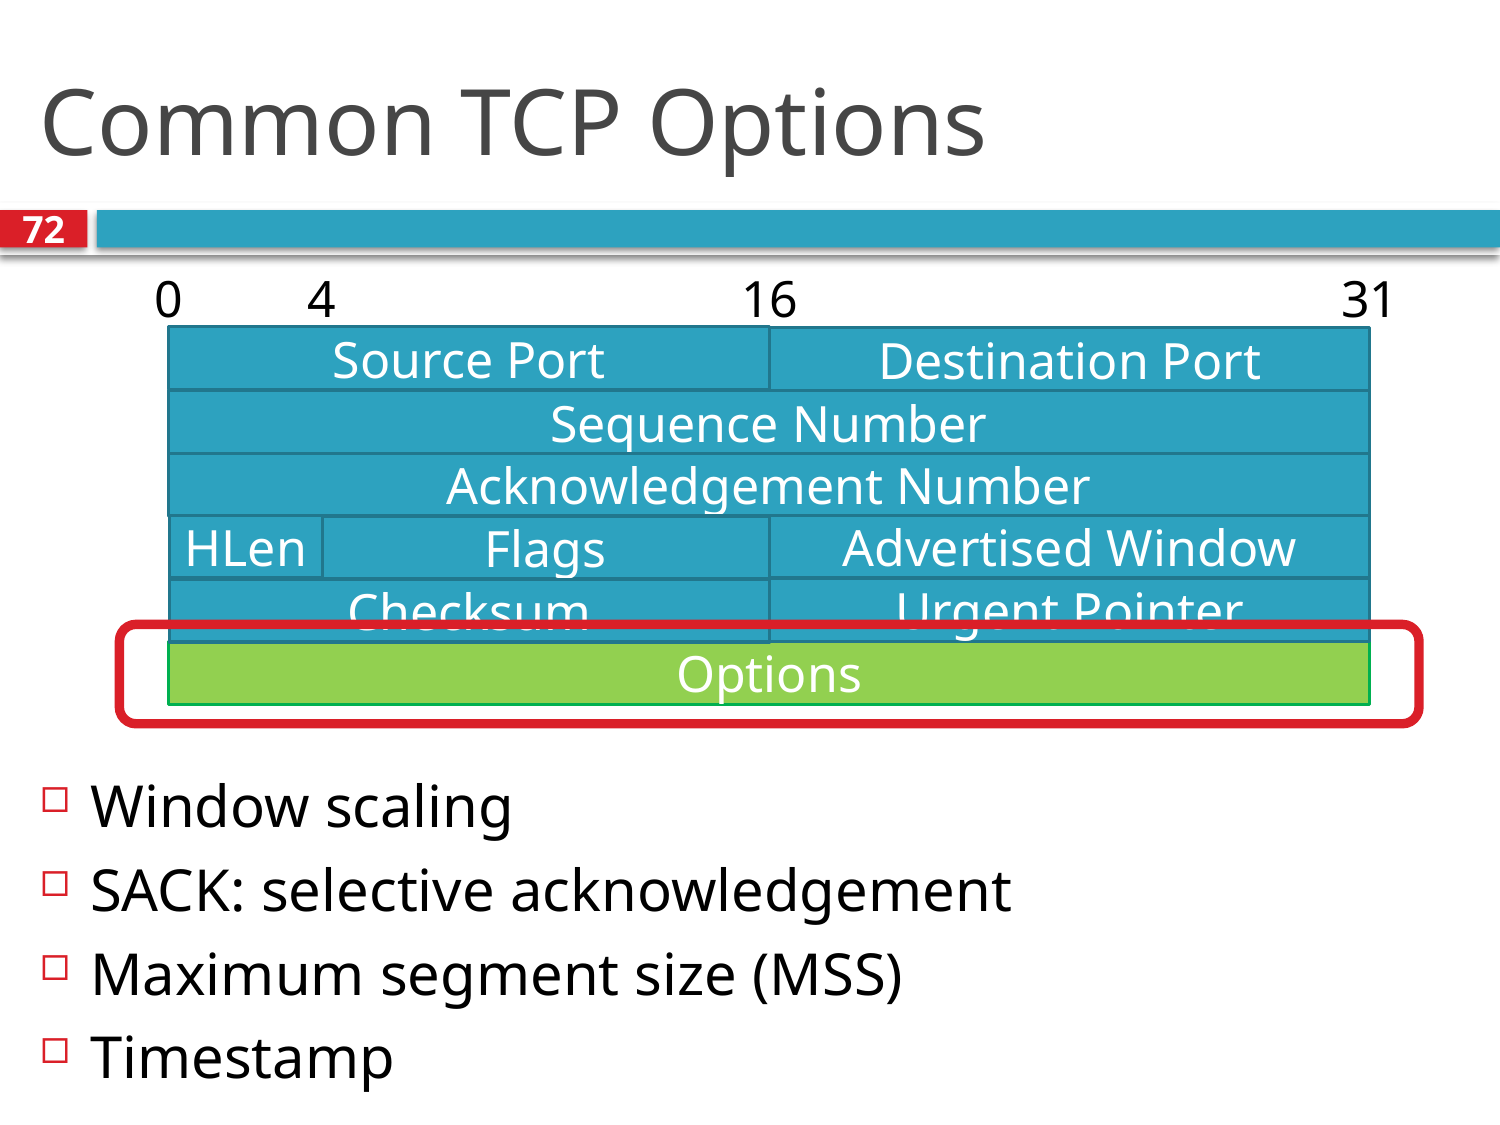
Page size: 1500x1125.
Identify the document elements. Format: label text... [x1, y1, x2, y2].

text_box Destination Port [771, 326, 1371, 389]
text_box Sequence Number [167, 389, 1371, 452]
text_box [117, 622, 1421, 726]
slide_number 72 [0, 206, 88, 257]
text_box Source Port [167, 325, 771, 391]
list Window scaling SACK: selective acknowledgement Maximum segment size (MSS) Timestamp [24, 762, 1475, 1100]
text_box 16 [719, 246, 820, 348]
text_box Checksum [168, 578, 771, 622]
text_box Advertised Window [771, 514, 1371, 577]
text_box 31 [1319, 246, 1420, 348]
text_box HLen [168, 514, 324, 580]
text_box 4 [271, 246, 372, 348]
text_box 0 [118, 246, 219, 348]
text_box Flags [324, 514, 771, 578]
title Common TCP Options [24, 37, 1475, 200]
text_box Urgent Pointer [771, 577, 1371, 622]
text_box Acknowledgement Number [167, 452, 1371, 518]
